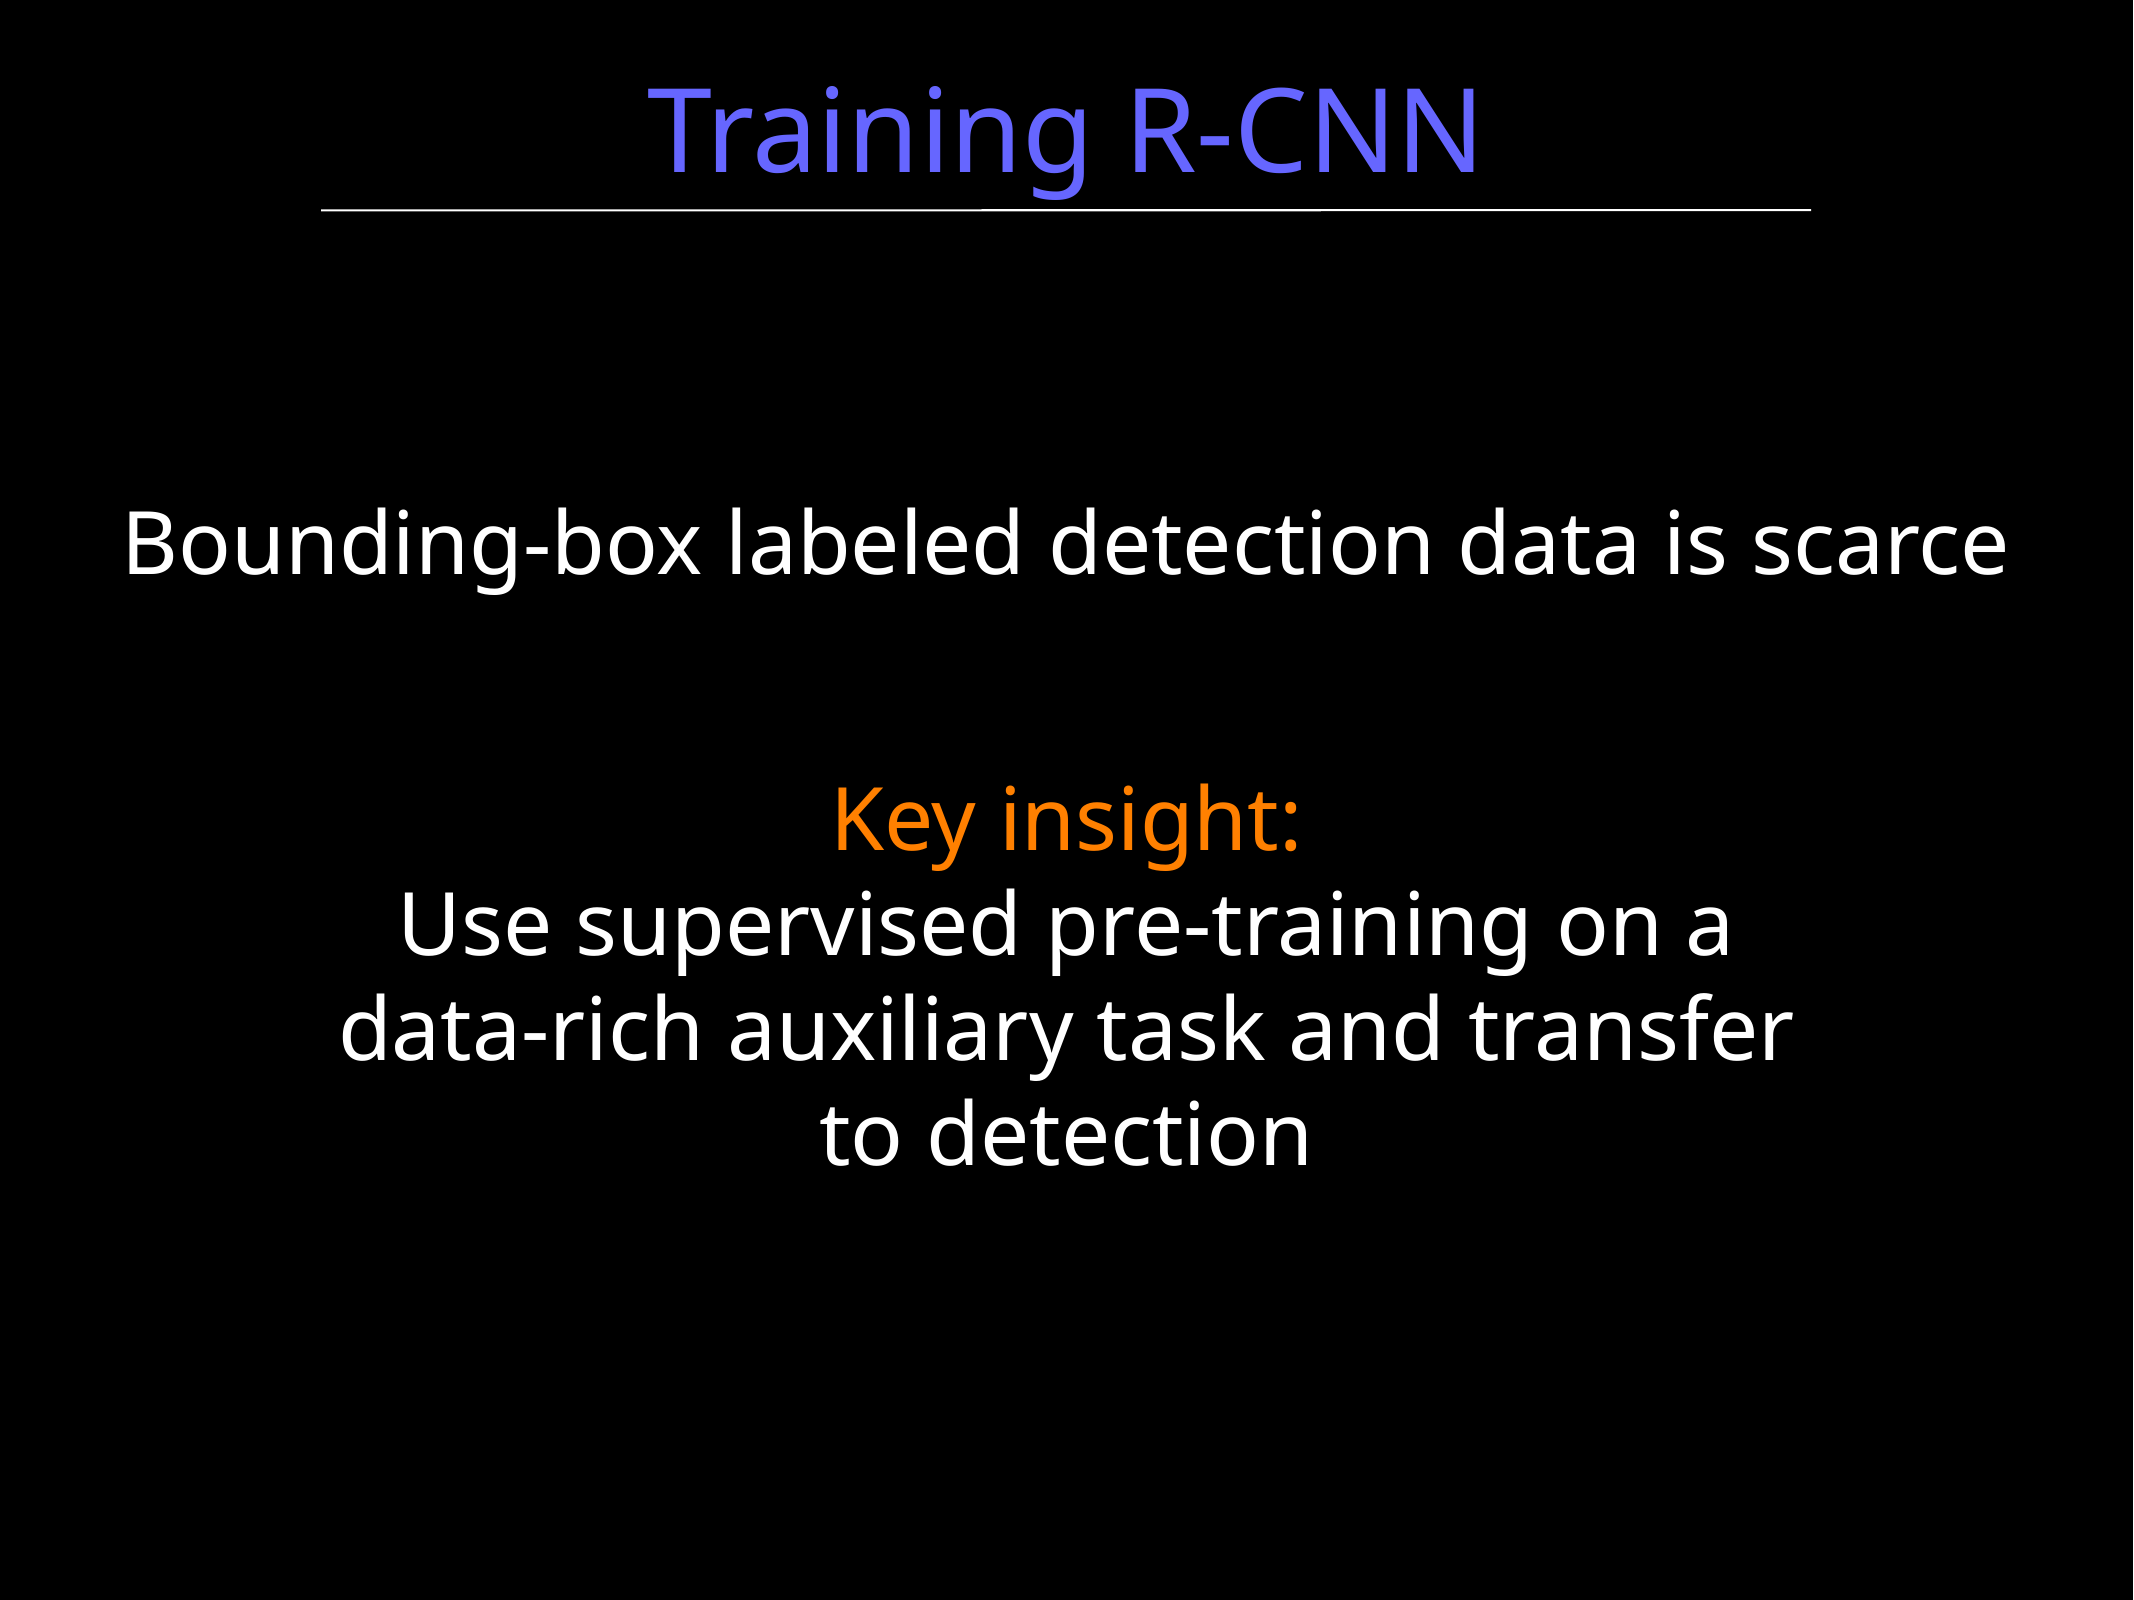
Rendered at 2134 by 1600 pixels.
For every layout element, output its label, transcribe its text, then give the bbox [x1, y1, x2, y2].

text_box Bounding-box labeled detection data is scarce [121, 487, 2010, 593]
title Training R-CNN [208, 41, 1925, 211]
text_box Key insight: Use supervised pre-training on a data-rich auxiliary task and transfer to detection [303, 802, 1829, 1144]
